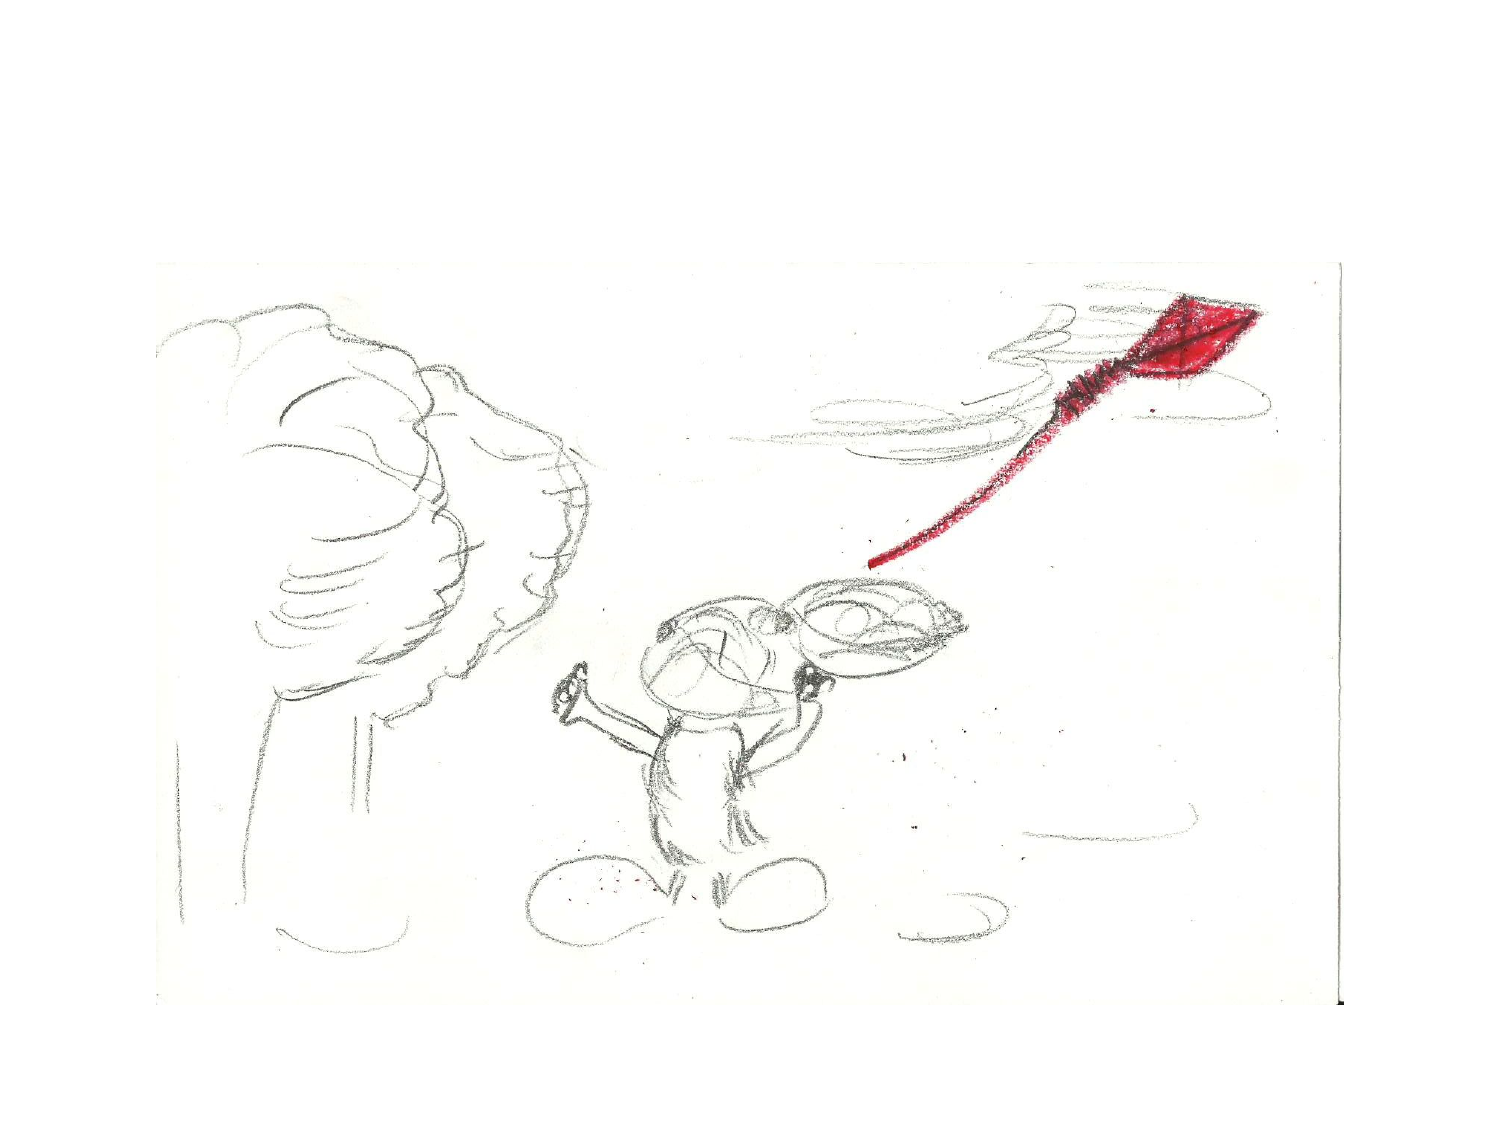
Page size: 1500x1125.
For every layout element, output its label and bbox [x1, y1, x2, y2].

list [74, 262, 1426, 1006]
